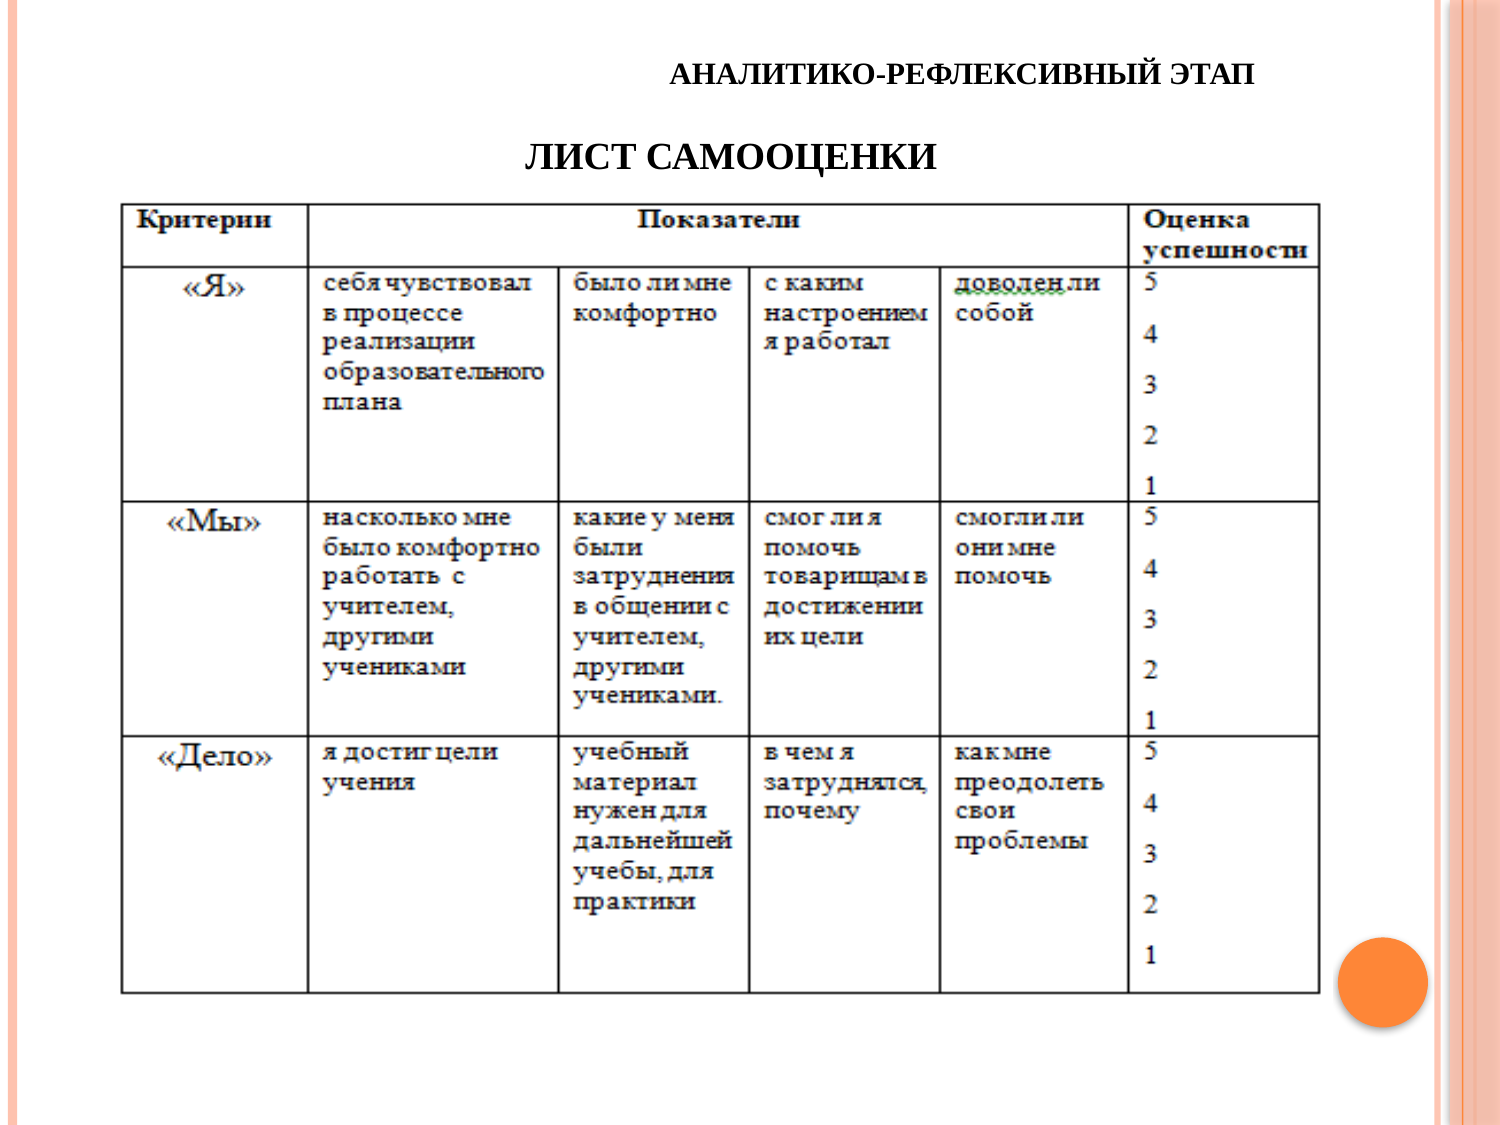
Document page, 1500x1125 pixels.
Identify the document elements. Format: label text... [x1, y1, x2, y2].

title аналитико-рефлексивный этап Лист самооценки [75, 30, 1388, 185]
picture [111, 197, 1330, 1002]
